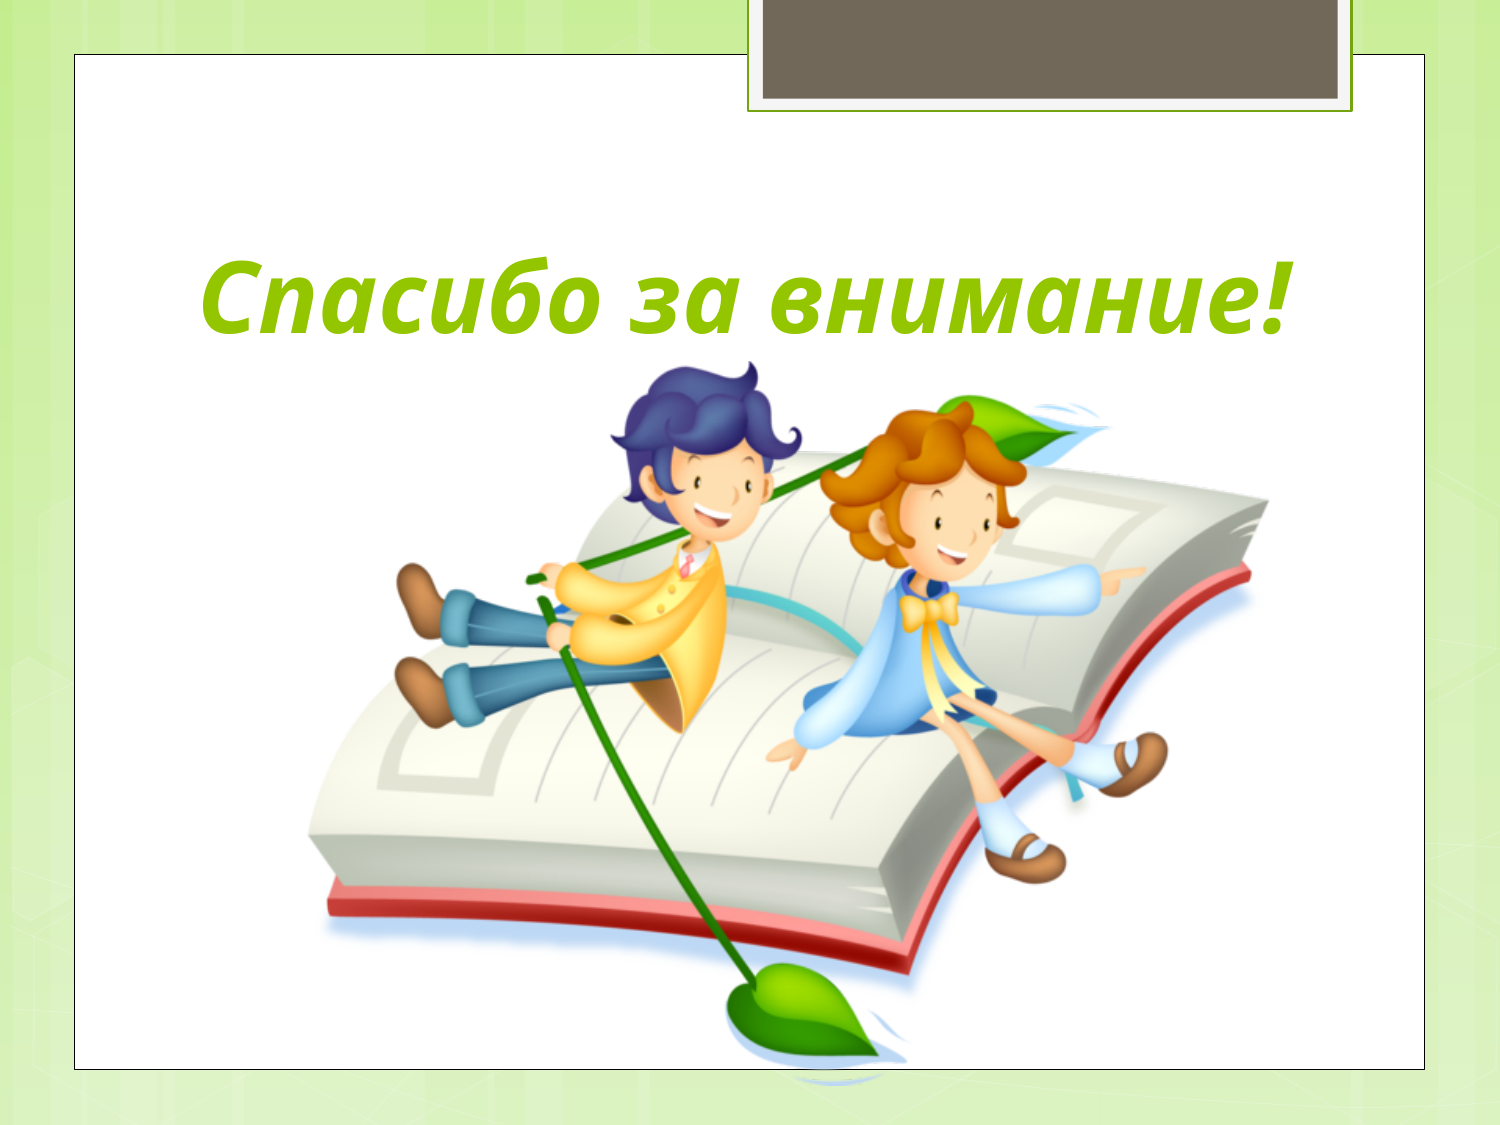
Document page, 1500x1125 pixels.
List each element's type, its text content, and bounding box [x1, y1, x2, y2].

title Спасибо за внимание! [40, 101, 1448, 362]
picture [241, 361, 1335, 1086]
